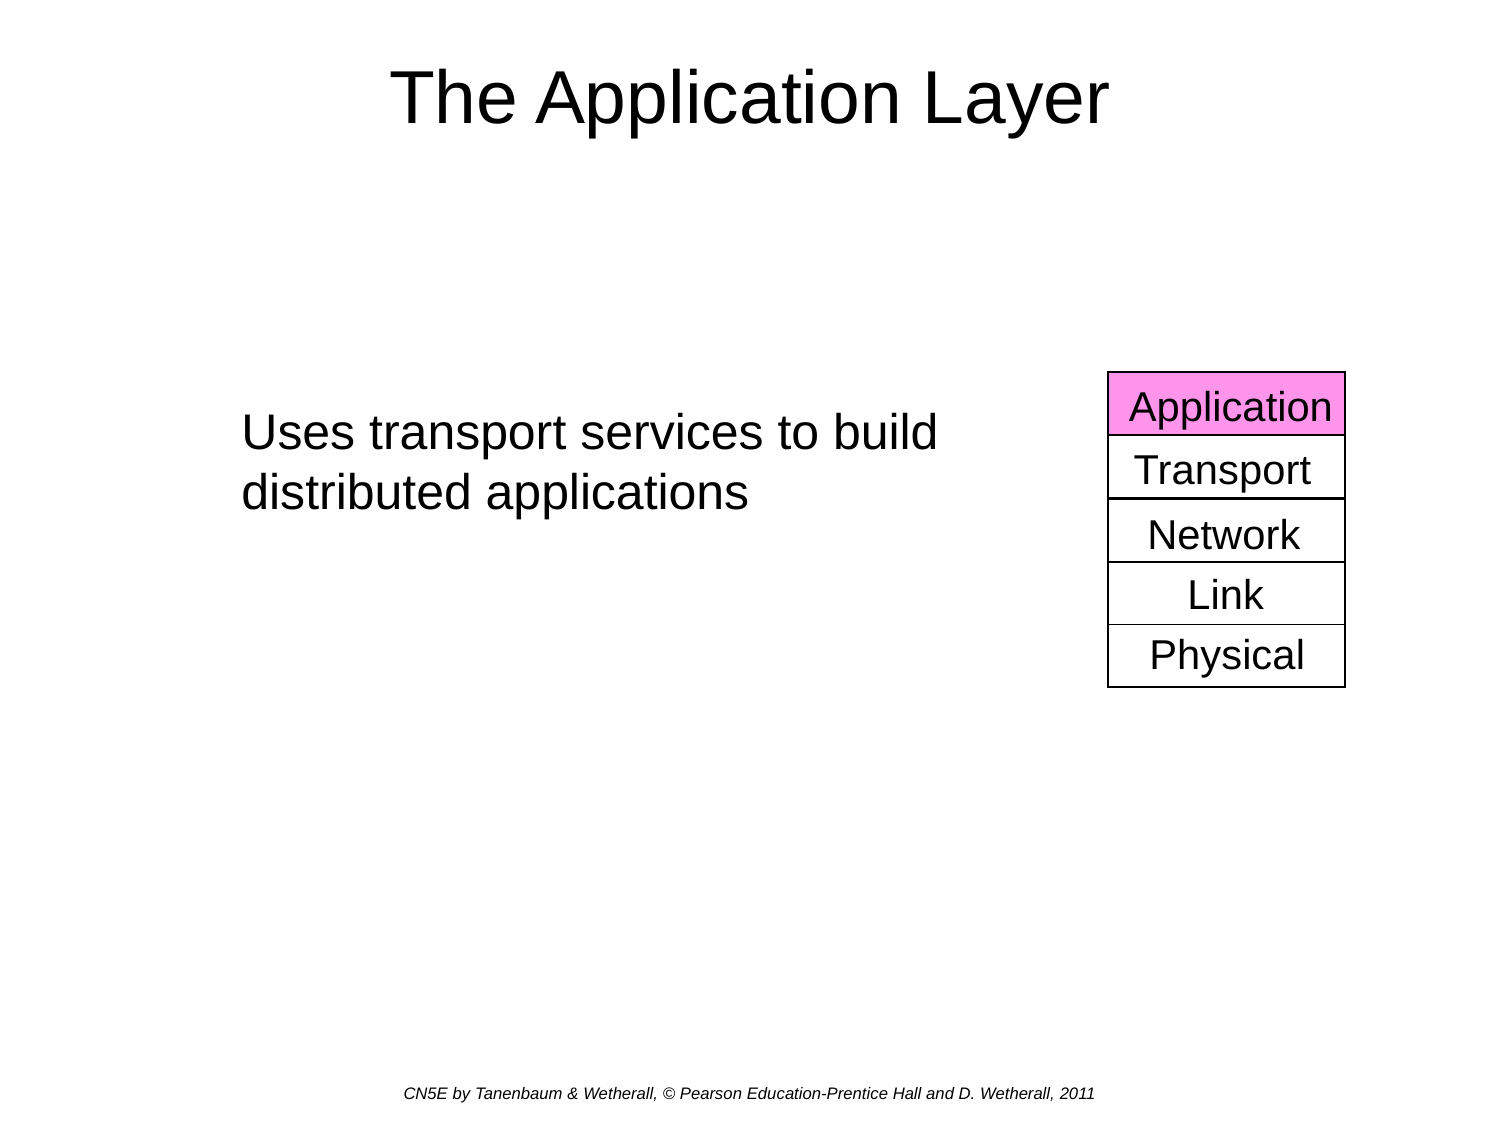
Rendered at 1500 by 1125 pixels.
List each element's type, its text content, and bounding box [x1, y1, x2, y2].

title The Application Layer [0, 0, 1500, 188]
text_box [1107, 371, 1349, 688]
footer CN5E by Tanenbaum & Wetherall, © Pearson Education-Prentice Hall and D. Wetherall, 2011 [0, 1074, 1500, 1125]
list Uses transport services to build distributed applications [226, 391, 1060, 1052]
